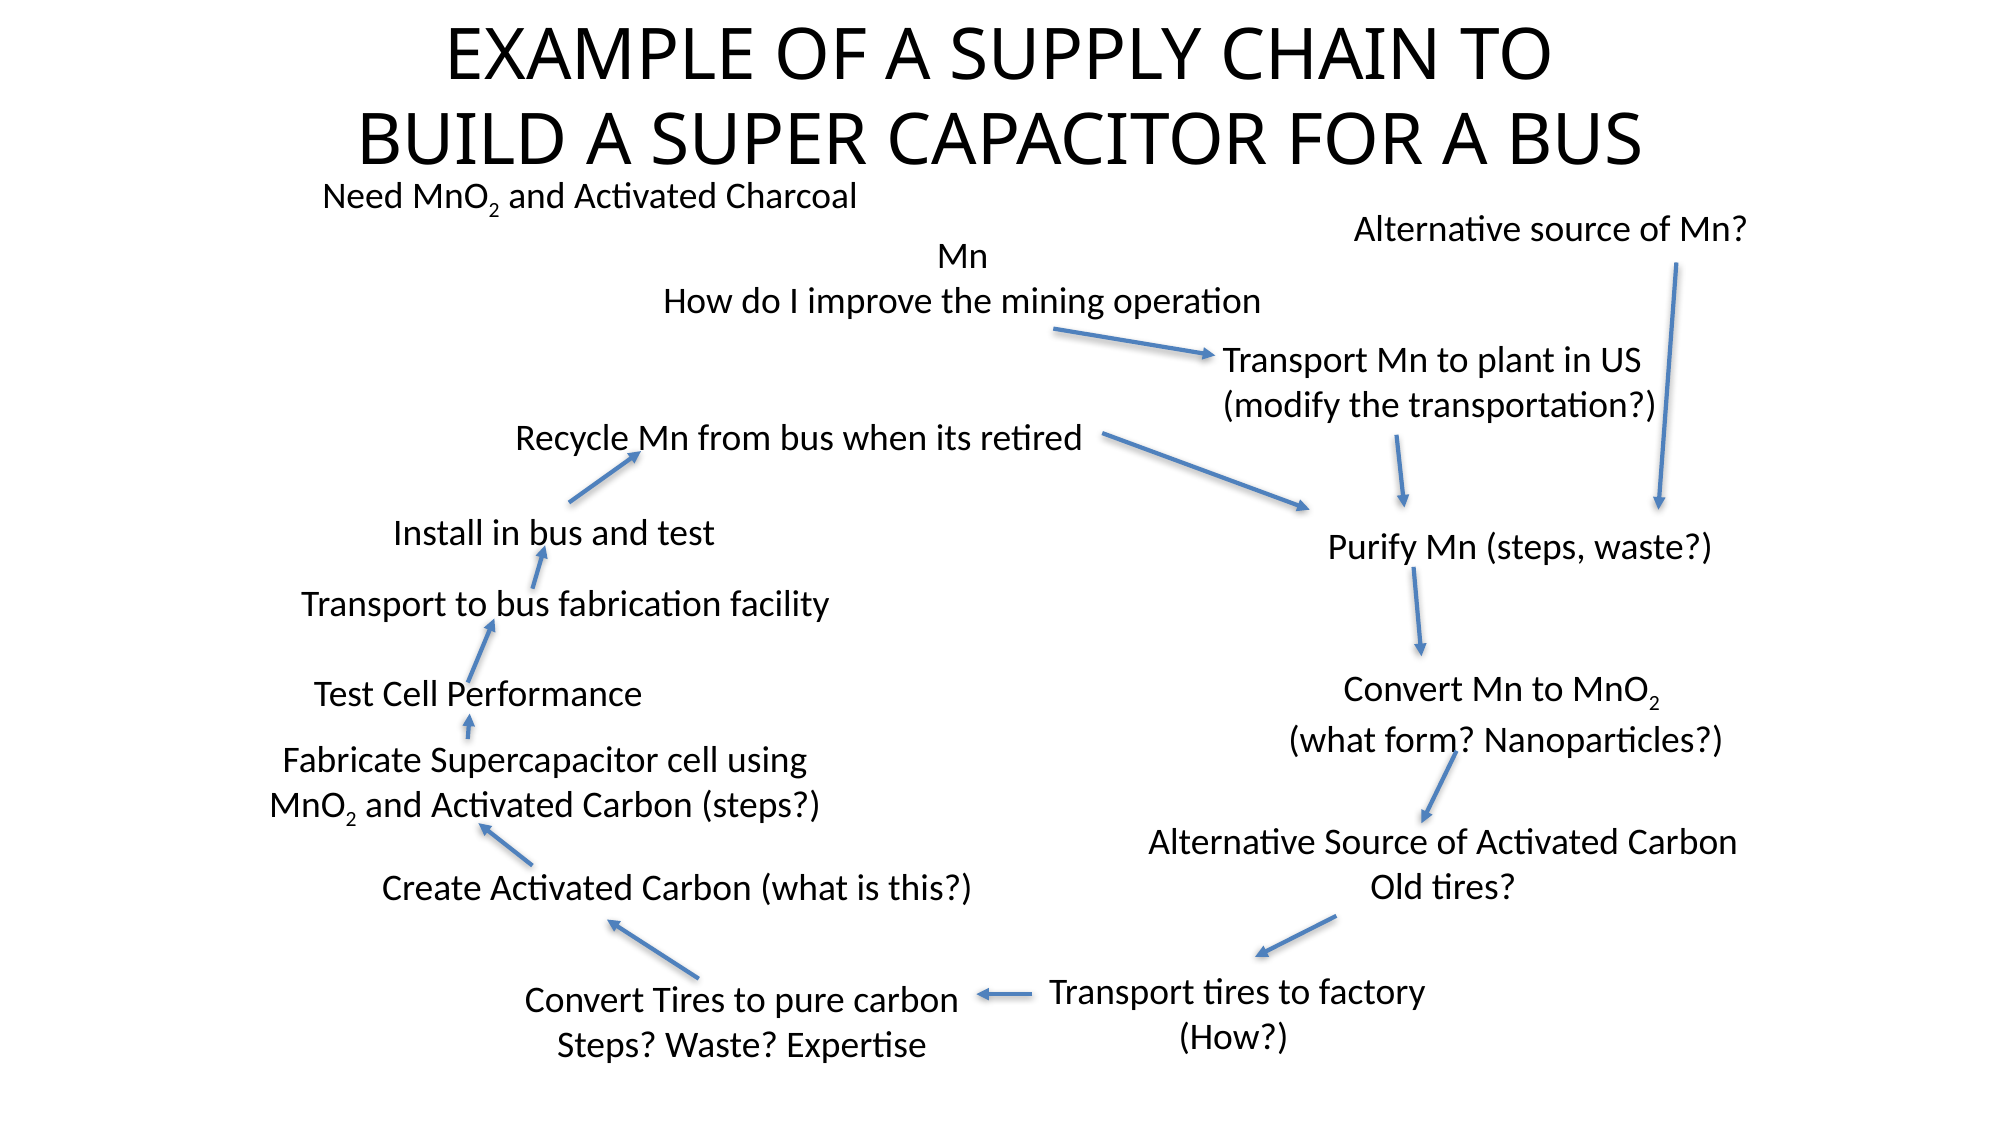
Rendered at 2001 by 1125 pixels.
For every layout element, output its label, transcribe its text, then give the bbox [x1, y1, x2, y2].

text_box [478, 822, 533, 866]
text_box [1101, 432, 1310, 510]
text_box Alternative Source of Activated Carbon Old tires? [1133, 809, 1754, 915]
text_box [606, 919, 700, 979]
text_box Alternative source of Mn? [1338, 196, 1764, 257]
text_box Need MnO2 and Activated Charcoal [307, 163, 873, 230]
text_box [1413, 566, 1422, 657]
text_box Convert Mn to MnO2 (what form? Nanoparticles?) [1273, 656, 1739, 767]
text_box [1396, 434, 1405, 508]
text_box Convert Tires to pure carbon Steps? Waste? Expertise [510, 967, 975, 1073]
text_box Purify Mn (steps, waste?) [1313, 514, 1728, 575]
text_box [532, 545, 546, 589]
text_box Create Activated Carbon (what is this?) [367, 855, 989, 915]
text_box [1254, 915, 1337, 958]
title Example of a Supply Chain to Build a super capacitor for a Bus [99, 0, 1900, 188]
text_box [1421, 750, 1457, 824]
text_box Mn How do I improve the mining operation [648, 224, 1278, 329]
text_box Test Cell Performance [298, 661, 658, 722]
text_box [1053, 328, 1216, 356]
text_box Transport Mn to plant in US (modify the transportation?) [1207, 327, 1653, 432]
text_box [568, 450, 642, 503]
text_box Recycle Mn from bus when its retired [500, 405, 1099, 465]
text_box Install in bus and test [378, 500, 731, 561]
text_box Transport to bus fabrication facility [286, 572, 846, 632]
text_box Transport tires to factory (How?) [1034, 959, 1442, 1065]
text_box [1658, 262, 1677, 510]
text_box Fabricate Supercapacitor cell using MnO2 and Activated Carbon (steps?) [254, 727, 836, 839]
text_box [467, 618, 495, 683]
